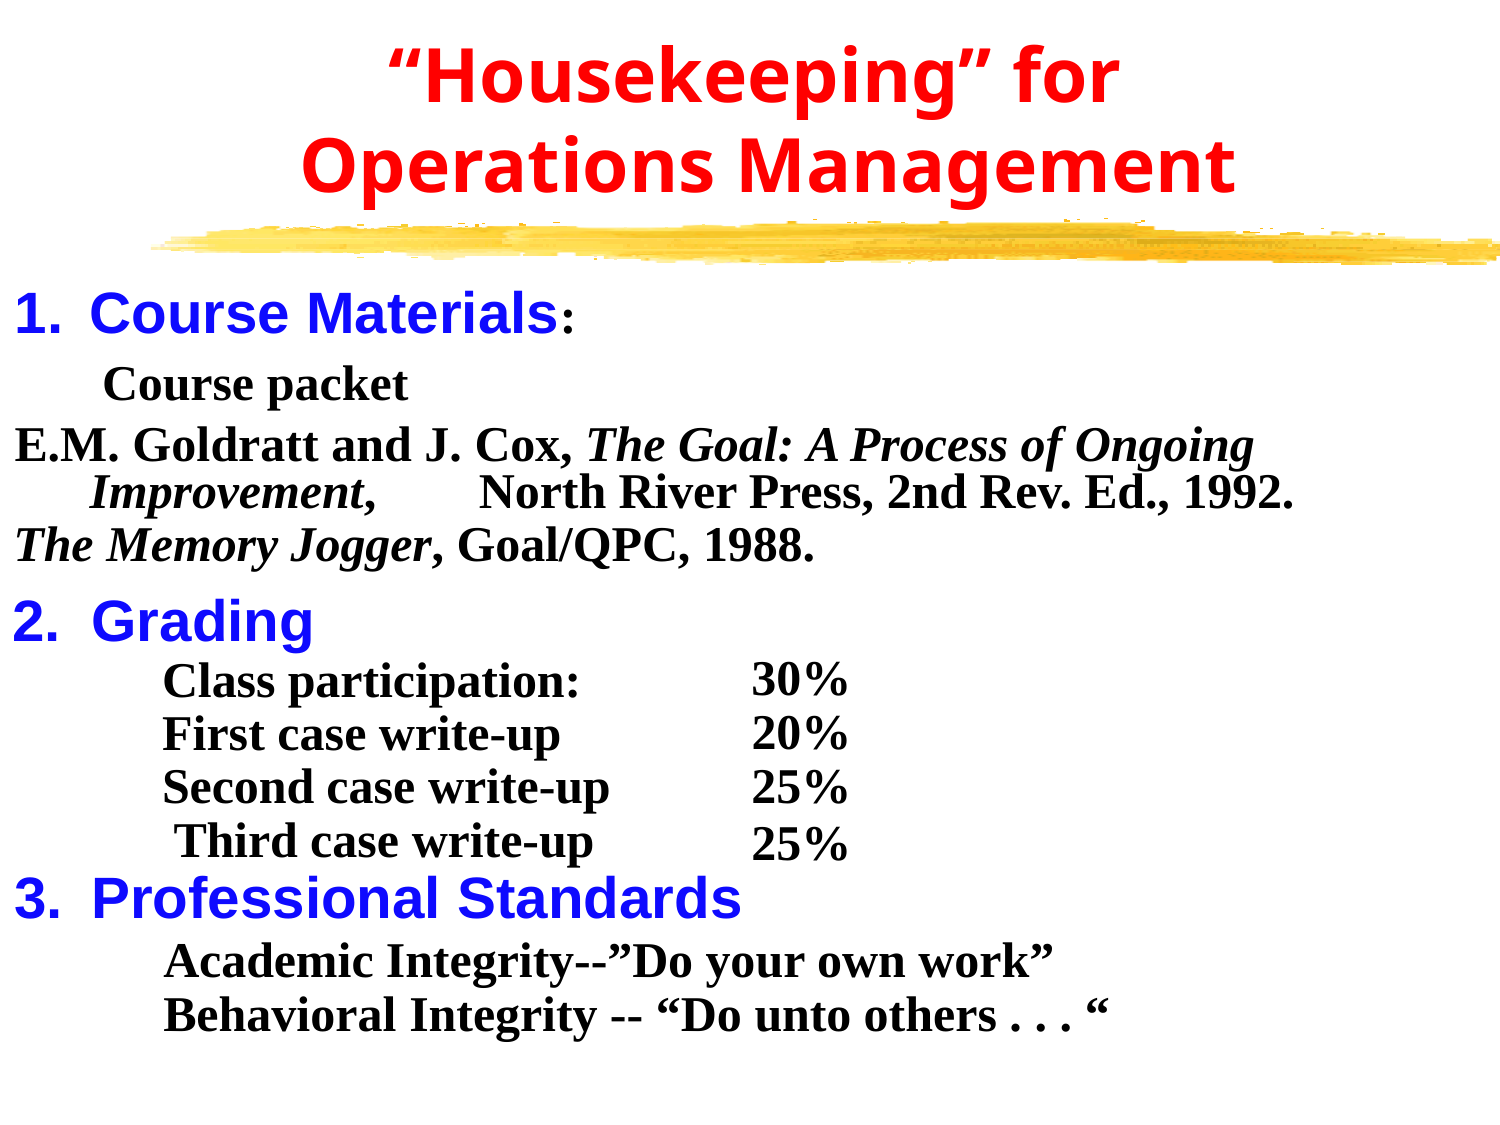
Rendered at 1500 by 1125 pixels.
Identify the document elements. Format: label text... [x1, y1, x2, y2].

text_box 3. Professional Standards Academic Integrity--”Do your own work” Behavioral Integrity -- “Do unto others . . . “ [12, 861, 1113, 1042]
picture [150, 221, 1500, 265]
text_box 1. Course Materials: Course packet E.M. Goldratt and J. Cox, The Goal: A Process of Ongoing Improvement, North River Press, 2nd Rev. Ed., 1992. The Memory Jogger, Goal/QPC, 1988. 2. Grading [12, 265, 1337, 653]
text_box Class participation: First case write-up Second case write-up Third case write-up [159, 646, 614, 861]
title “Housekeeping” for Operations Management [95, 12, 1405, 215]
text_box 30% 20% 25% 25% [749, 646, 854, 861]
